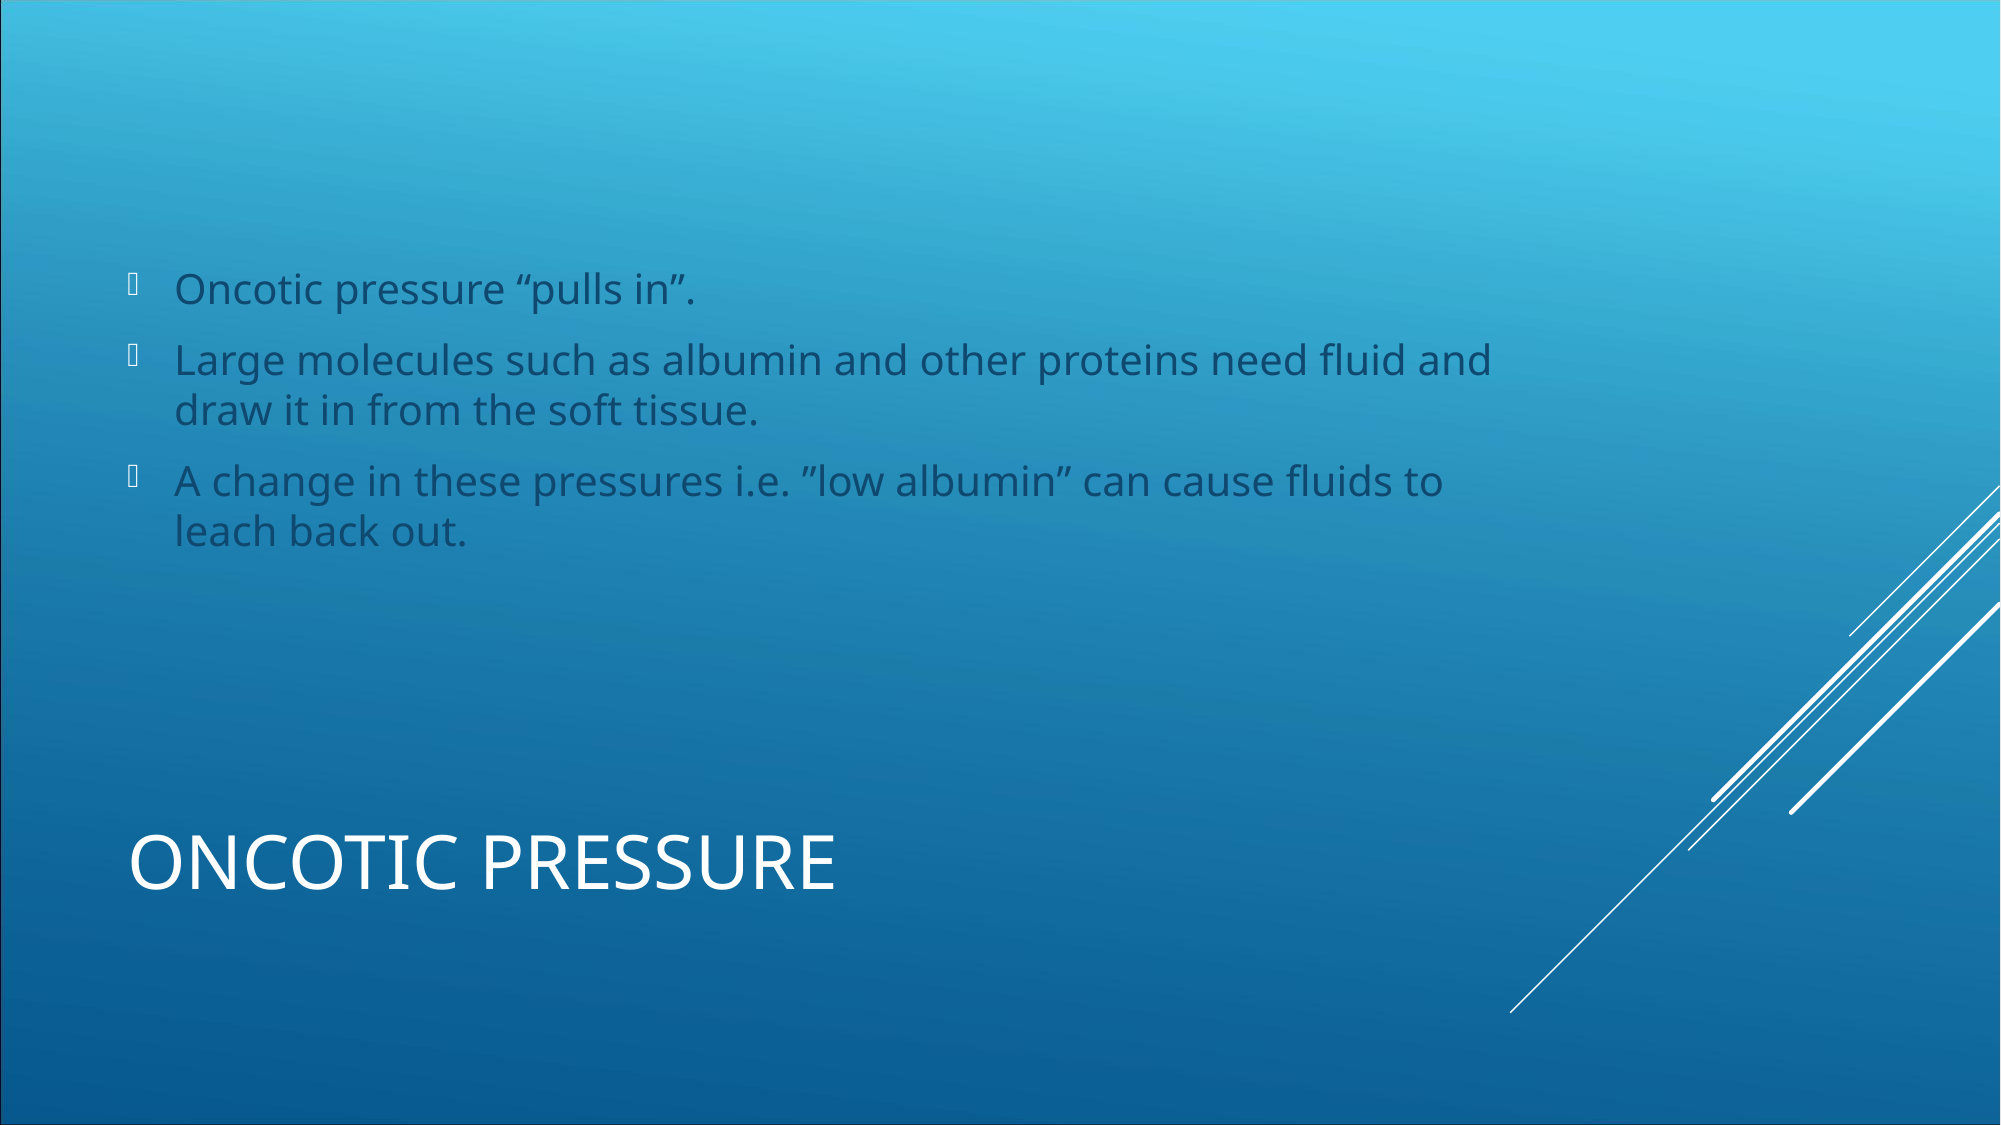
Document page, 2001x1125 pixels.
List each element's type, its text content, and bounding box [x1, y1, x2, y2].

title Oncotic pressure [112, 736, 1513, 984]
list Oncotic pressure “pulls in”. Large molecules such as albumin and other proteins need fluid and draw it in from the soft tissue. A change in these pressures i.e. ”low albumin” can cause fluids to leach back out. [111, 112, 1513, 706]
picture [0, 0, 2001, 1125]
